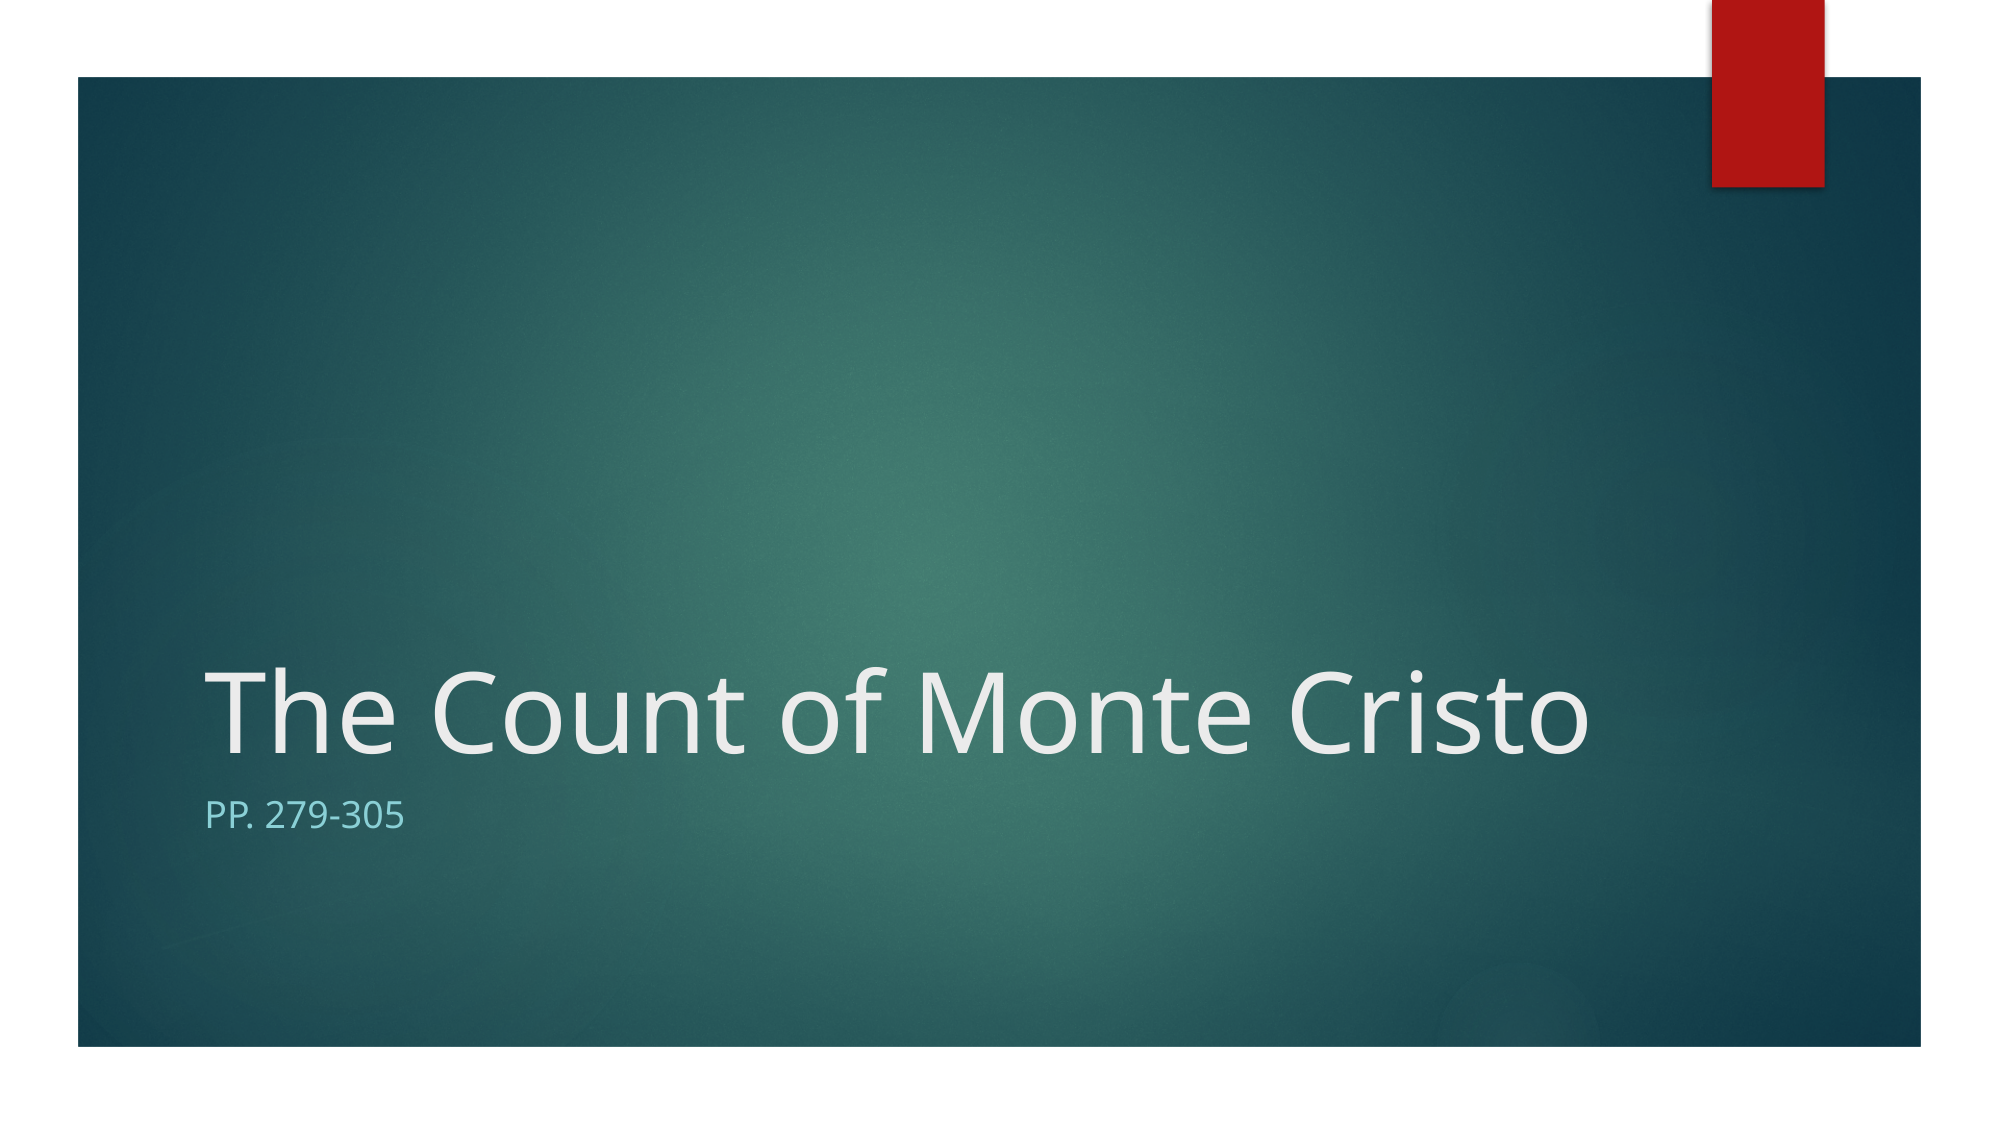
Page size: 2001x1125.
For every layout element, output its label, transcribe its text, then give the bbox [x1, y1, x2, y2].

subtitle pp. 279-305 [189, 783, 1638, 925]
title The Count of Monte Cristo [189, 344, 1638, 783]
